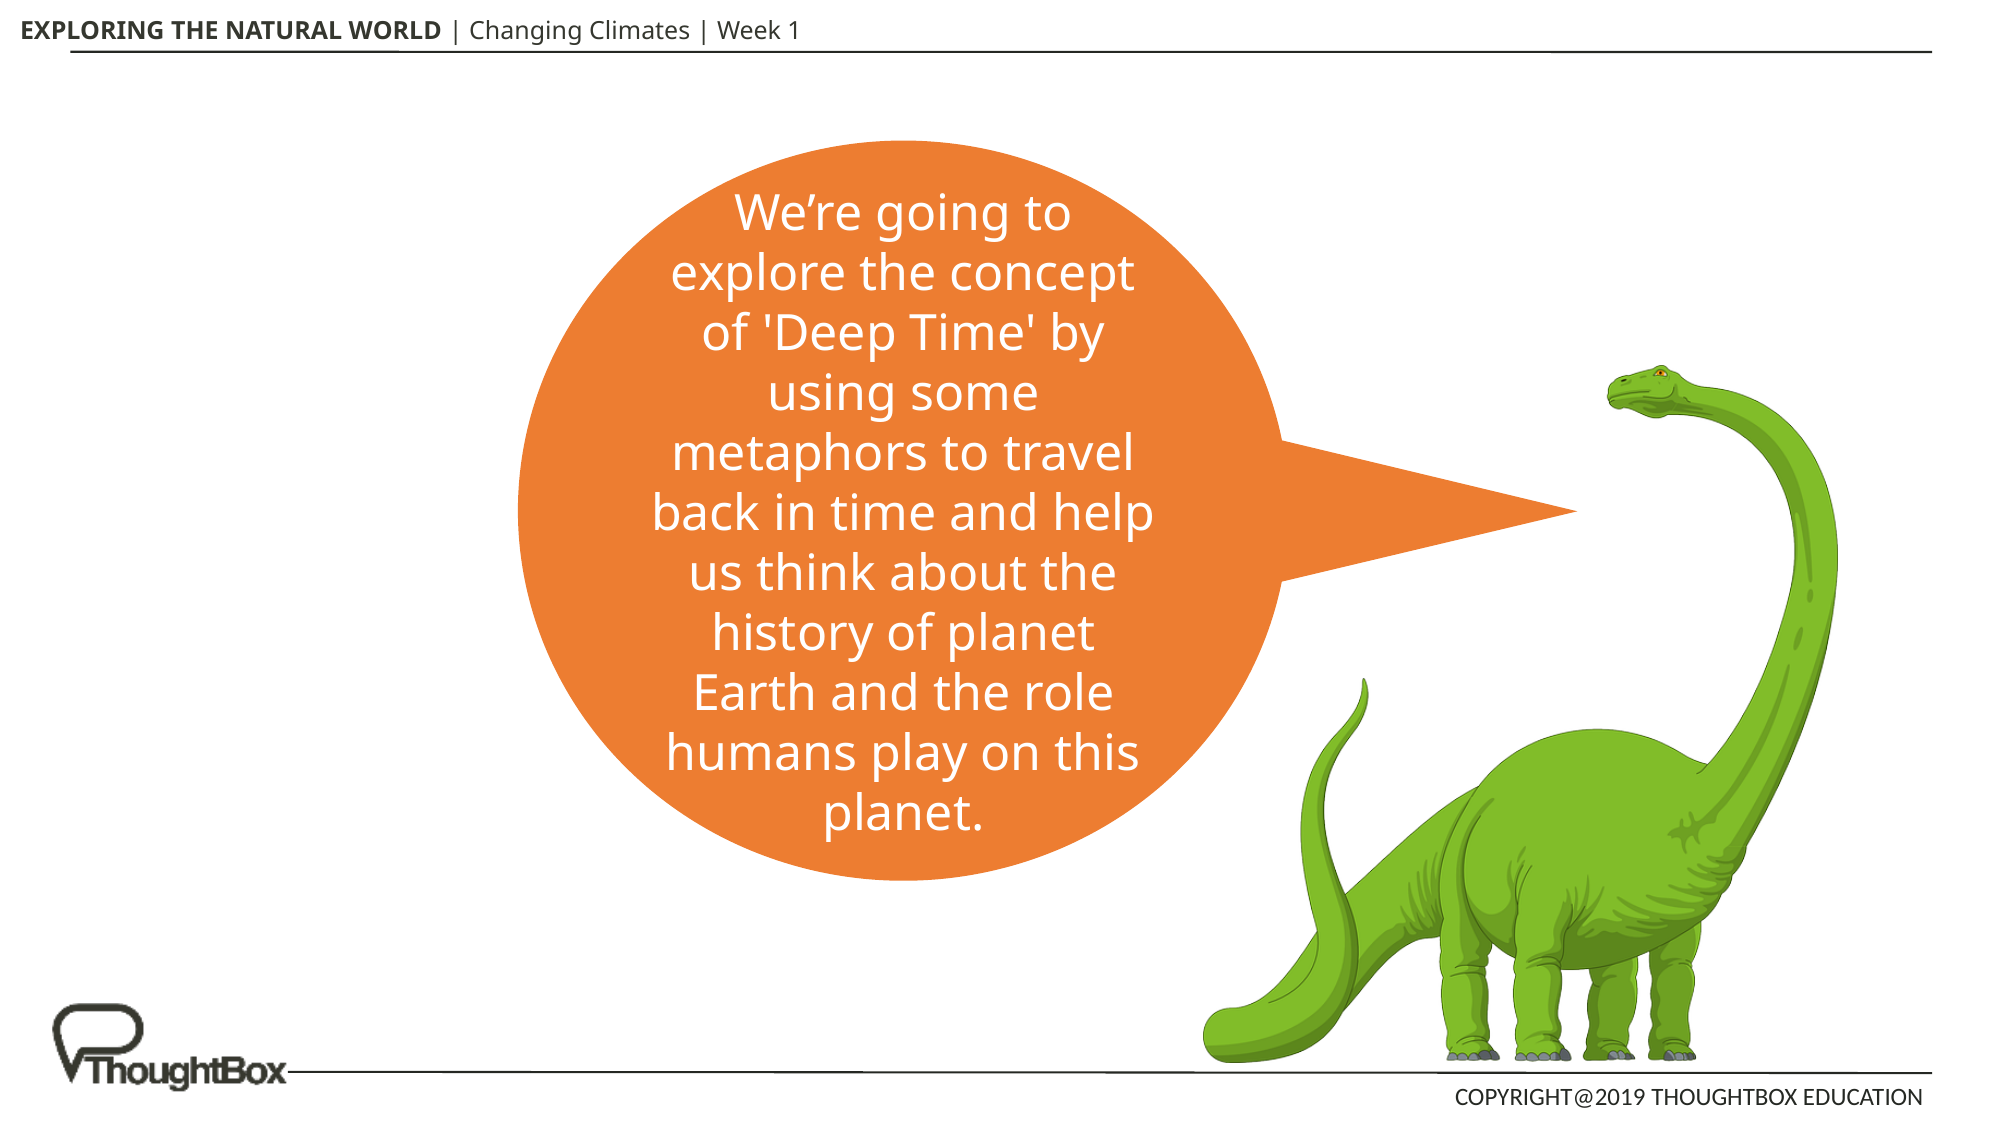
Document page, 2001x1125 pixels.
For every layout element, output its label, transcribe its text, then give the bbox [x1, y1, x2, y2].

picture [51, 1002, 288, 1093]
text_box We’re going to explore the concept of 'Deep Time' by using some metaphors to travel back in time and help us think about the history of planet Earth and the role humans play on this planet. [516, 139, 1259, 882]
picture [1203, 365, 1838, 1063]
